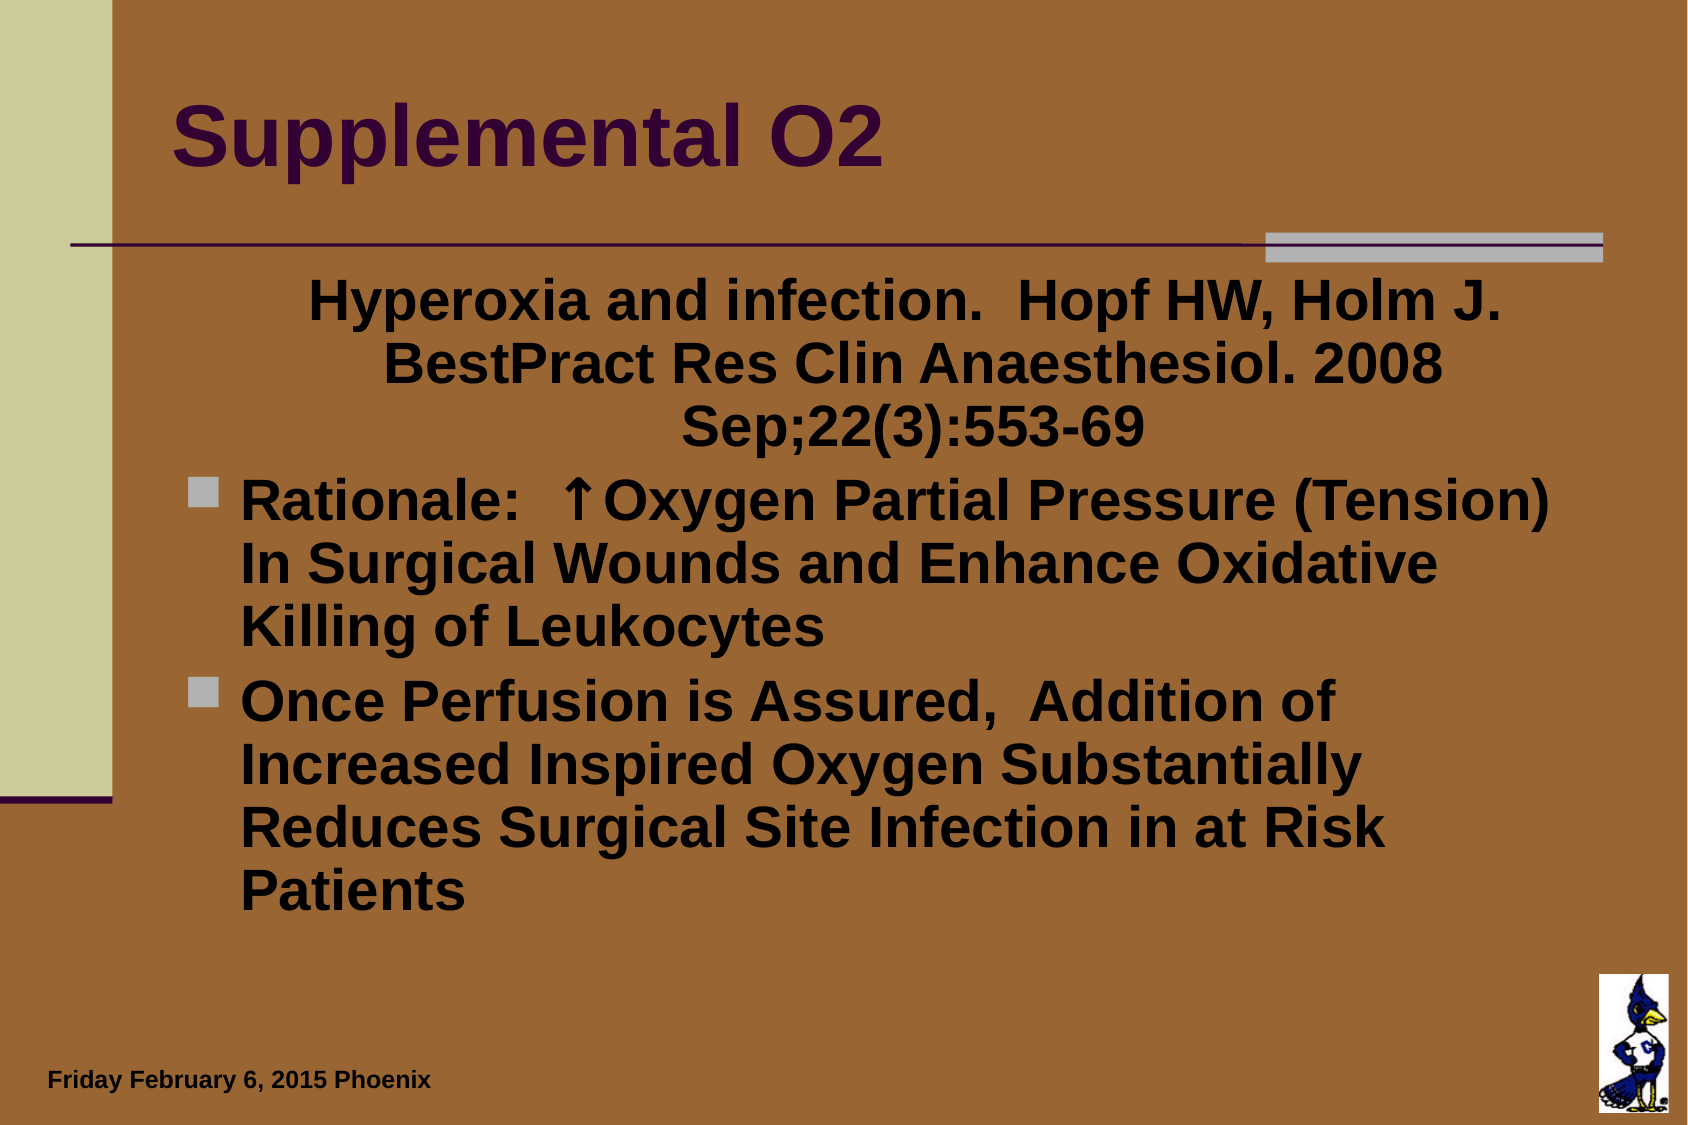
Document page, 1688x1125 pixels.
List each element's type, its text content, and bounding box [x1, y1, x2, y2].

list Hyperoxia and infection. Hopf HW, Holm J. BestPract Res Clin Anaesthesiol. 2008 Sep;22(3):553-69 Rationale: ↑Oxygen Partial Pressure (Tension) In Surgical Wounds and Enhance Oxidative Killing of Leukocytes Once Perfusion is Assured, Addition of Increased Inspired Oxygen Substantially Reduces Surgical Site Infection in at Risk Patients [168, 262, 1604, 1006]
title Supplemental O2 [156, 37, 1644, 225]
picture [1599, 974, 1669, 1113]
